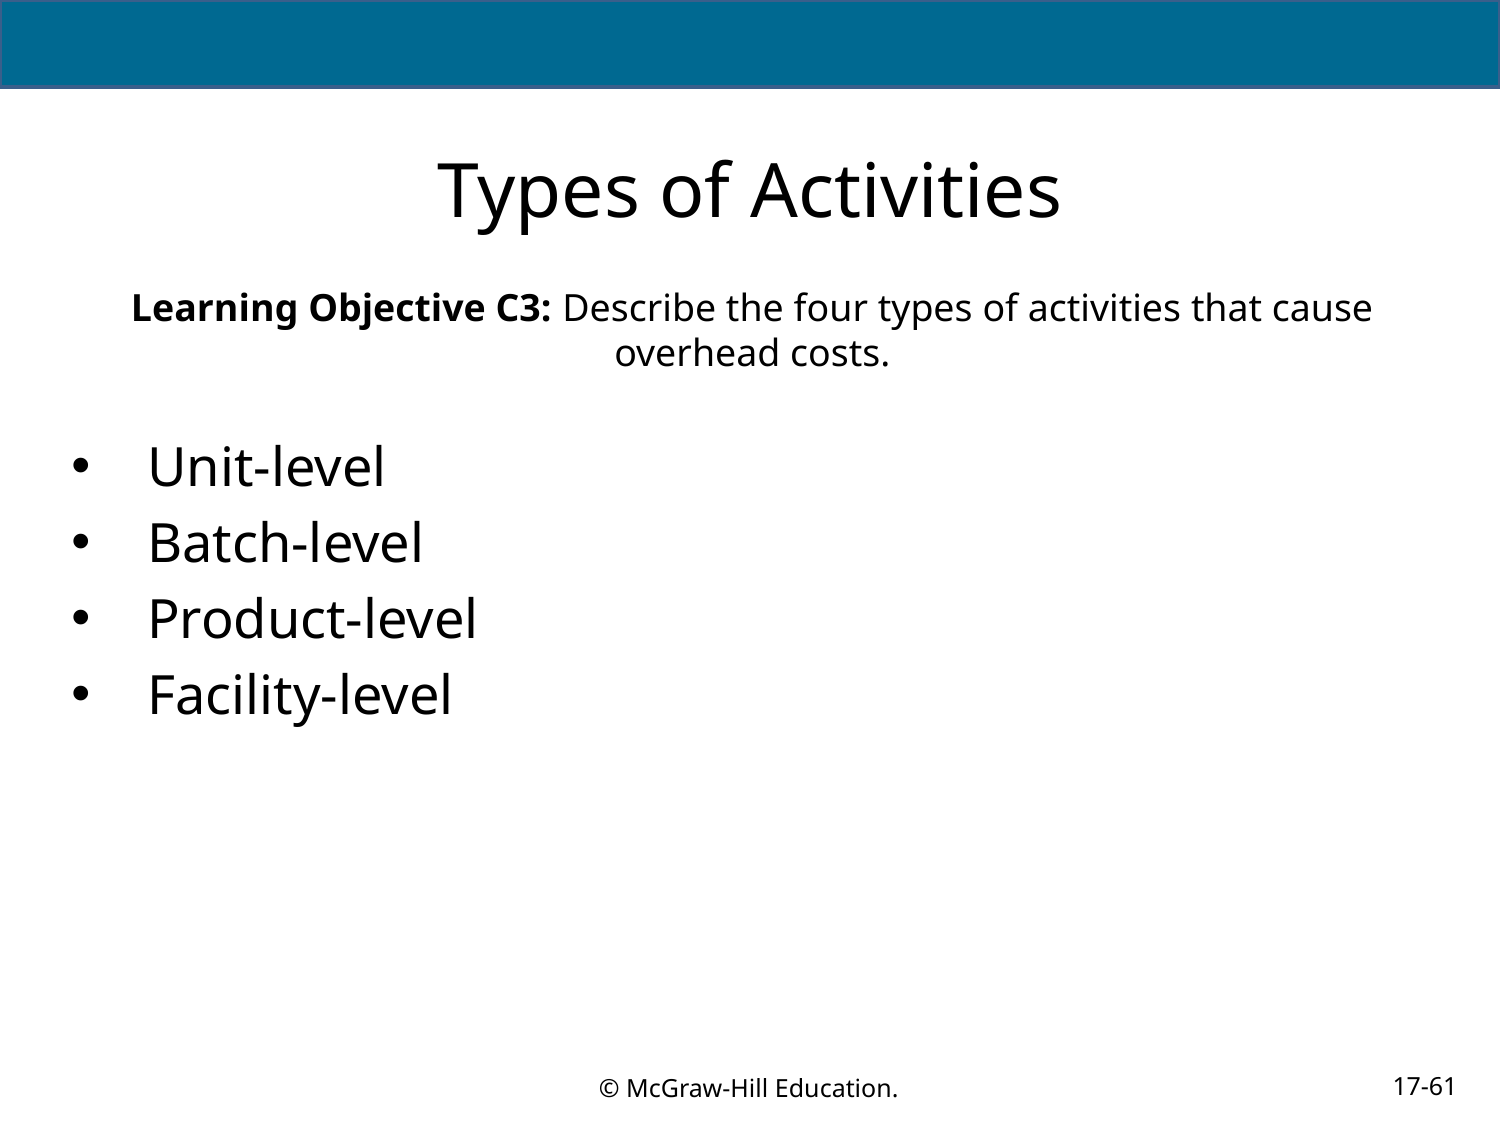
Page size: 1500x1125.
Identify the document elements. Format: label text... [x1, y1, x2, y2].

list Learning Objective C3: Describe the four types of activities that cause overhead costs. [33, 276, 1472, 388]
list Unit-level Batch-level Product-level Facility-level [56, 425, 1426, 1050]
title Types of Activities [12, 99, 1488, 275]
